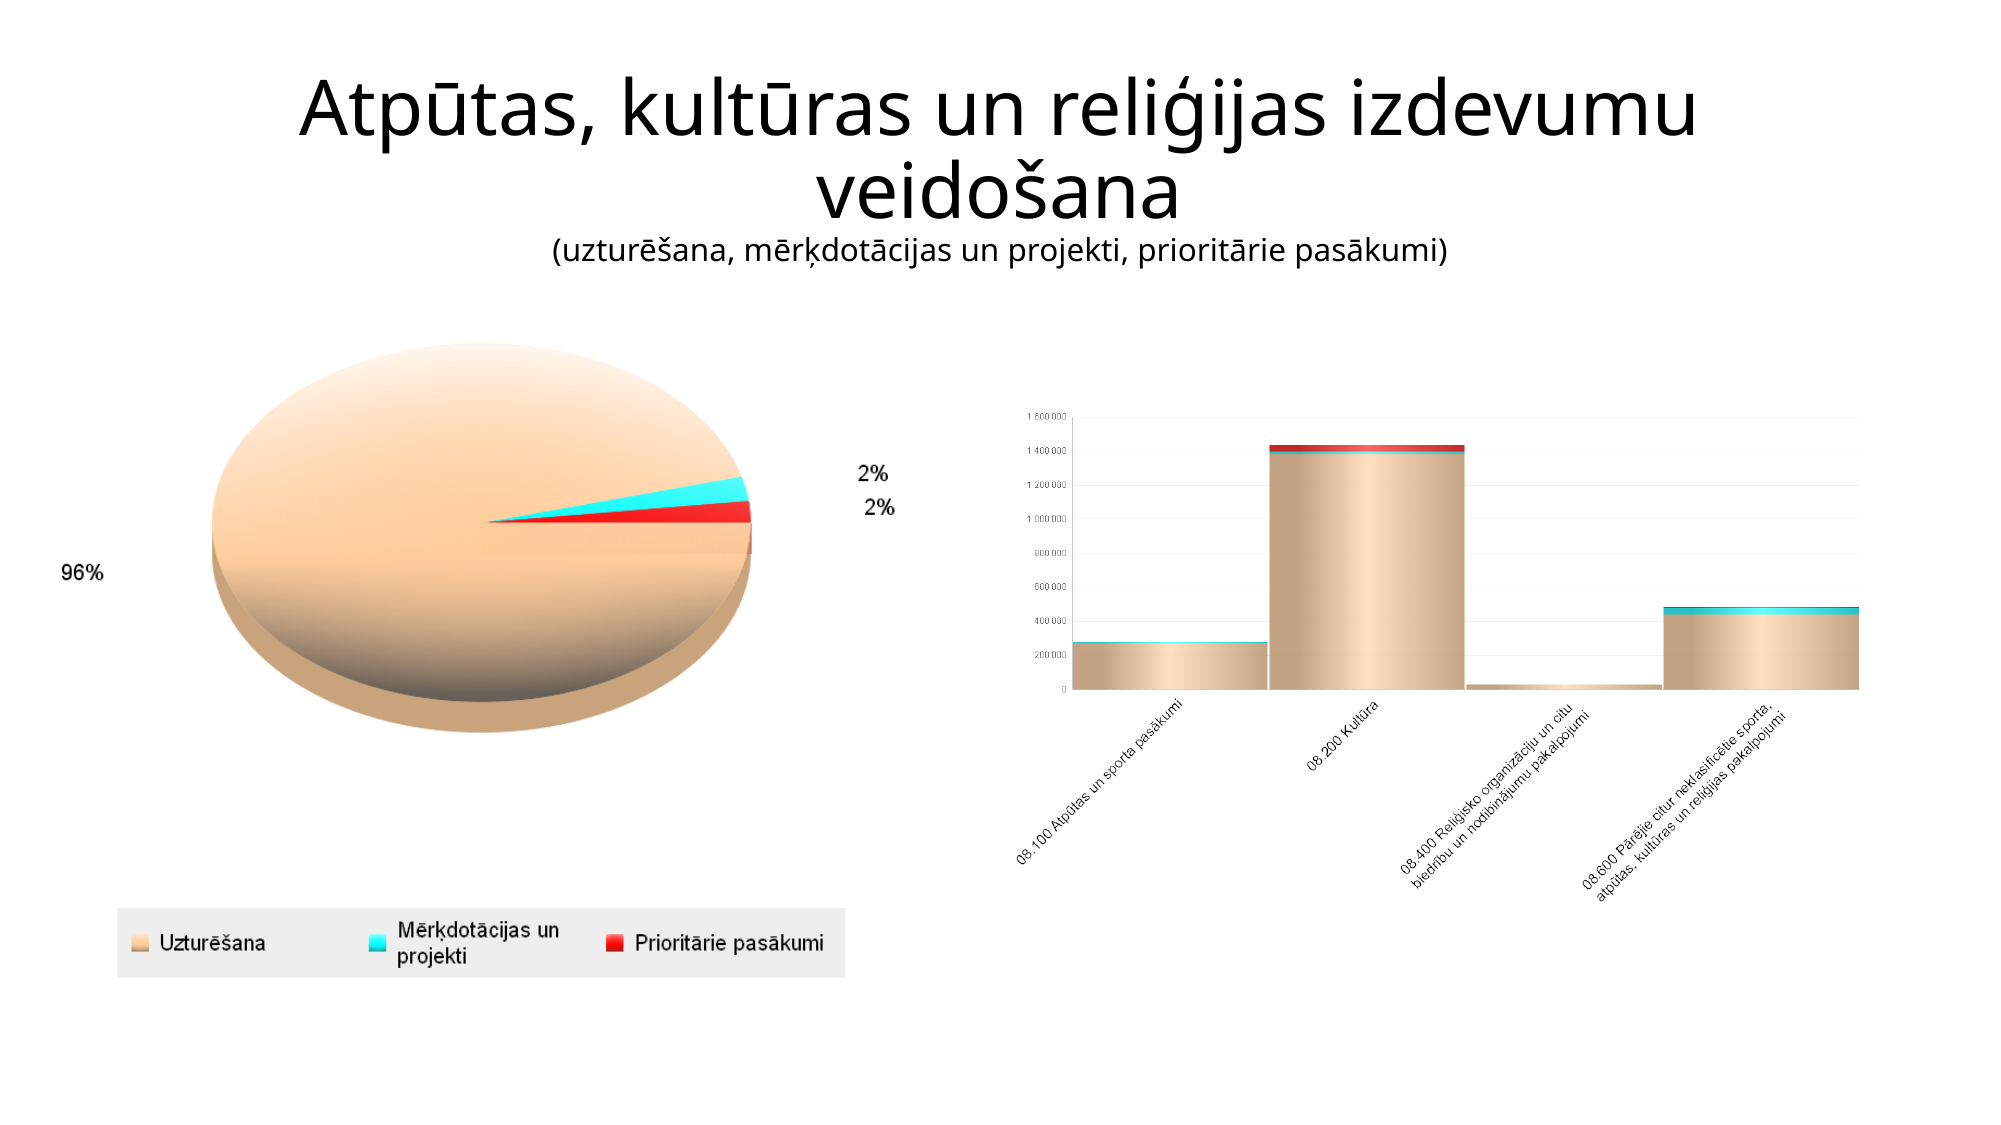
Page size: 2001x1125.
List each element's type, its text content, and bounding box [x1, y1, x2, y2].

title Atpūtas, kultūras un reliģijas izdevumu veidošana (uzturēšana, mērķdotācijas un projekti, prioritārie pasākumi) [137, 59, 1863, 278]
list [1012, 409, 1863, 903]
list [50, 333, 901, 980]
